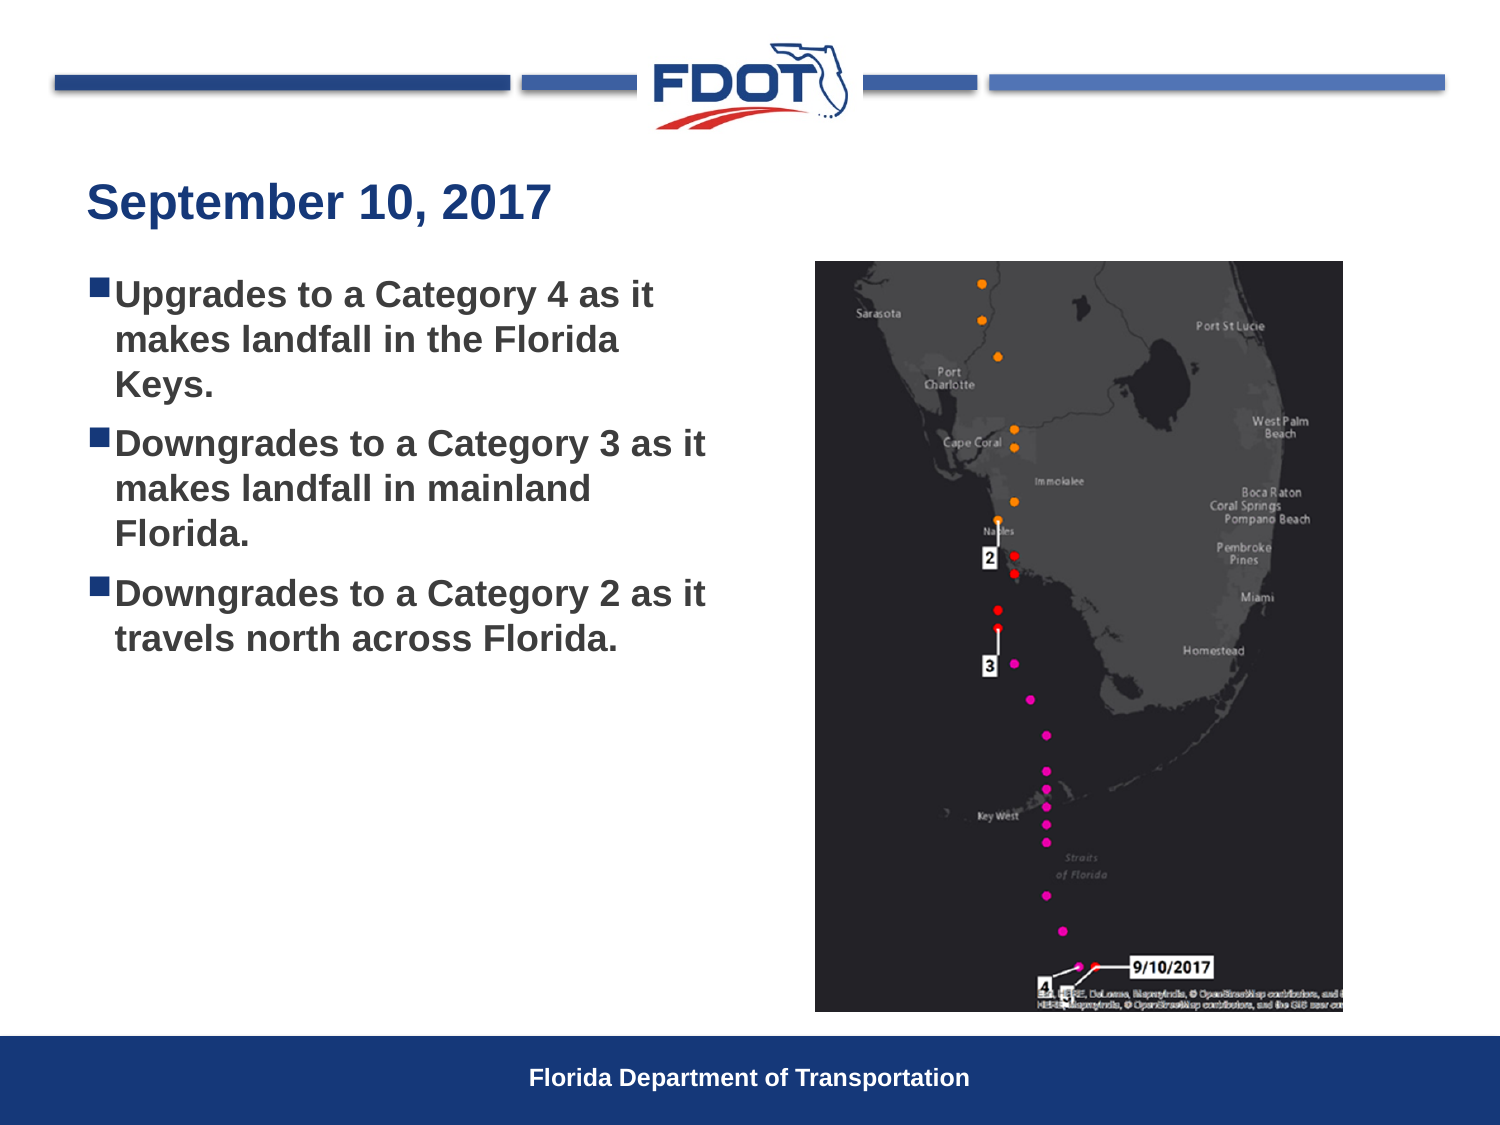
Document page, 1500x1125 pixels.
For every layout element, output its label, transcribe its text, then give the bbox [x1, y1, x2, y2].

title September 10, 2017 [71, 162, 1429, 263]
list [815, 261, 1343, 1013]
picture [637, 34, 863, 138]
list Upgrades to a Category 4 as it makes landfall in the Florida Keys. Downgrades to a Category 3 as it makes landfall in mainland Florida. Downgrades to a Category 2 as it travels north across Florida. [71, 262, 739, 1013]
